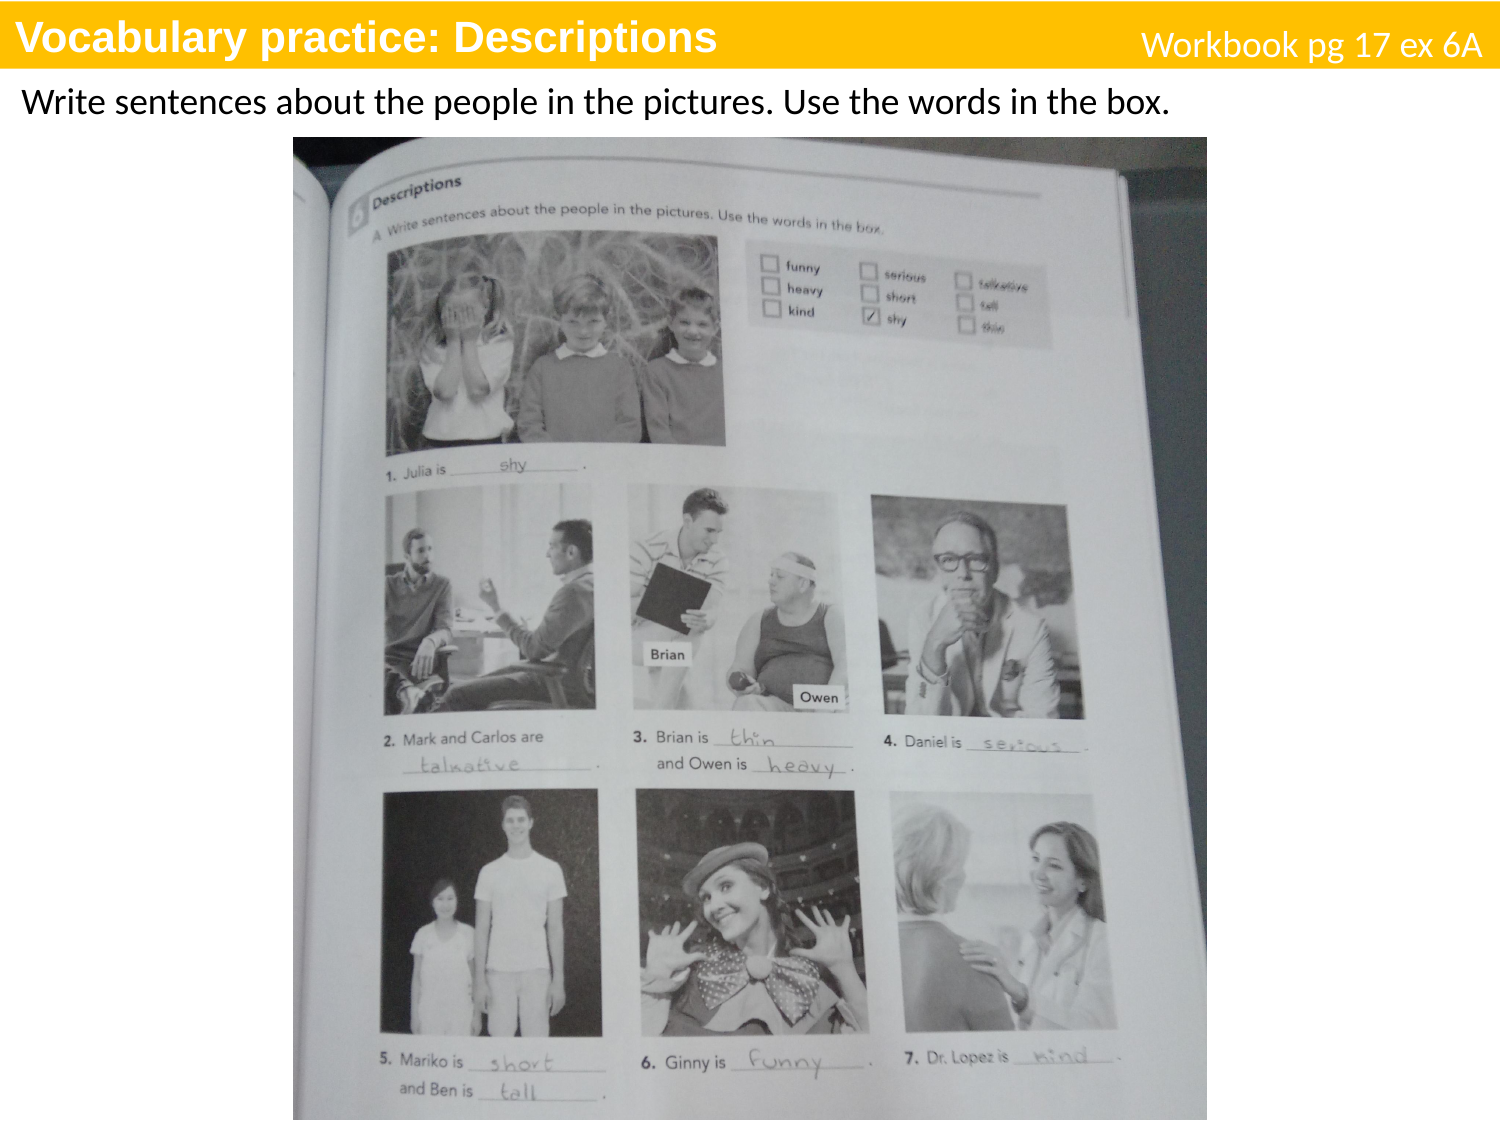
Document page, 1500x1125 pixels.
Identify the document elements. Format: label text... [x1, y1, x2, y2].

text_box Workbook pg 17 ex 6A [1126, 12, 1499, 73]
text_box Write sentences about the people in the pictures. Use the words in the box. [6, 69, 1196, 130]
picture [293, 137, 1207, 1120]
text_box Vocabulary practice: Descriptions [0, 1, 1500, 69]
